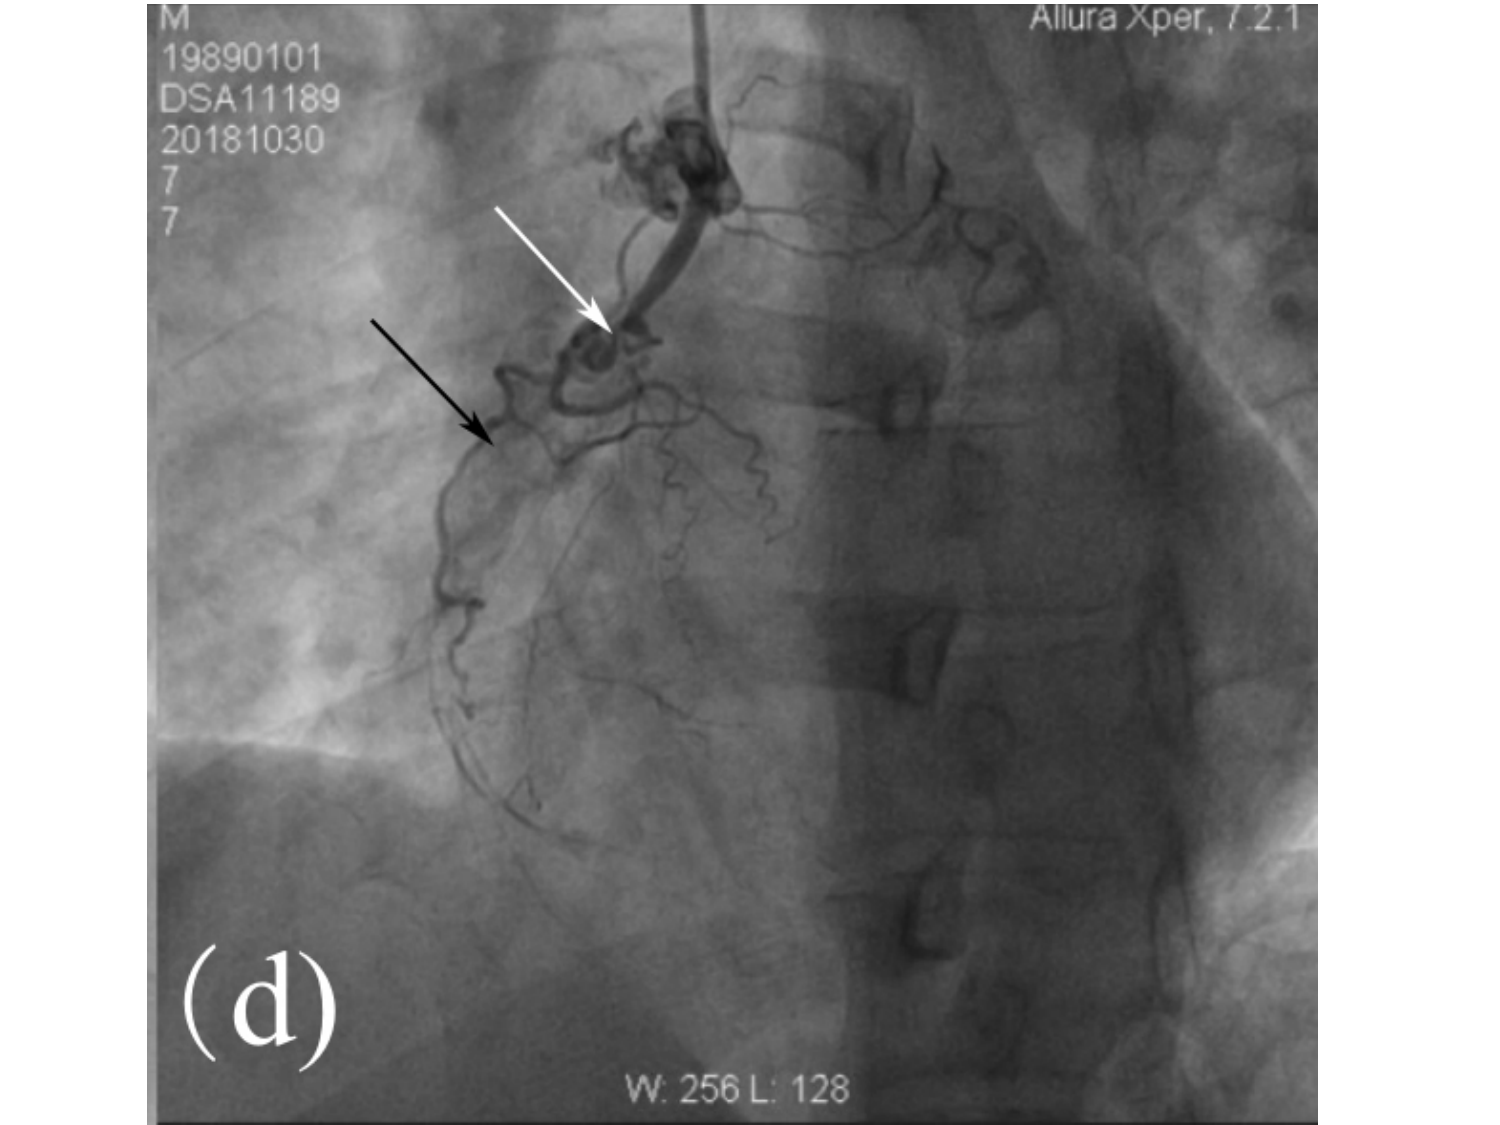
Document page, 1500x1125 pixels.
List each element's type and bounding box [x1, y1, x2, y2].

picture [147, 3, 1319, 1125]
